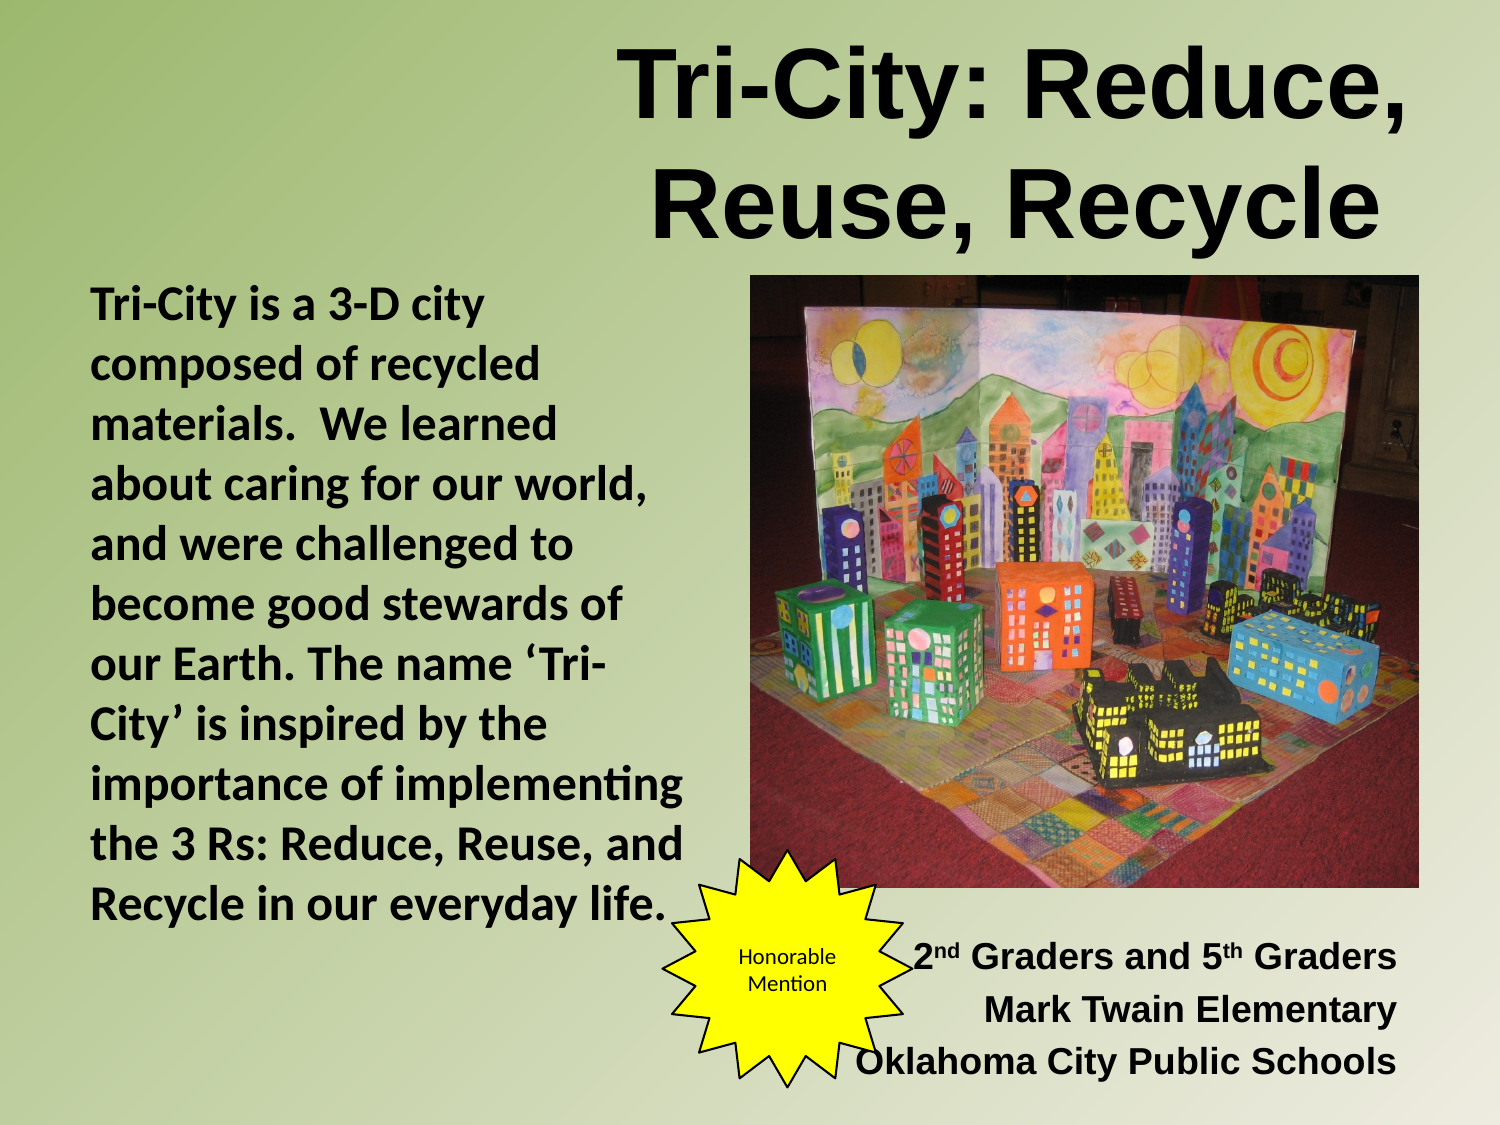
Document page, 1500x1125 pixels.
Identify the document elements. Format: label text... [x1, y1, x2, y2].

picture [749, 274, 1420, 888]
text_box Honorable Mention [661, 858, 914, 1089]
list 2nd Graders and 5th Graders Mark Twain Elementary Oklahoma City Public Schools [787, 924, 1413, 1125]
list Tri-City is a 3-D city composed of recycled materials. We learned about caring for our world, and were challenged to become good stewards of our Earth. The name ‘Tri-City’ is inspired by the importance of implementing the 3 Rs: Reduce, Reuse, and Recycle in our everyday life. [74, 262, 701, 1006]
title Tri-City: Reduce, Reuse, Recycle [74, 44, 1426, 233]
